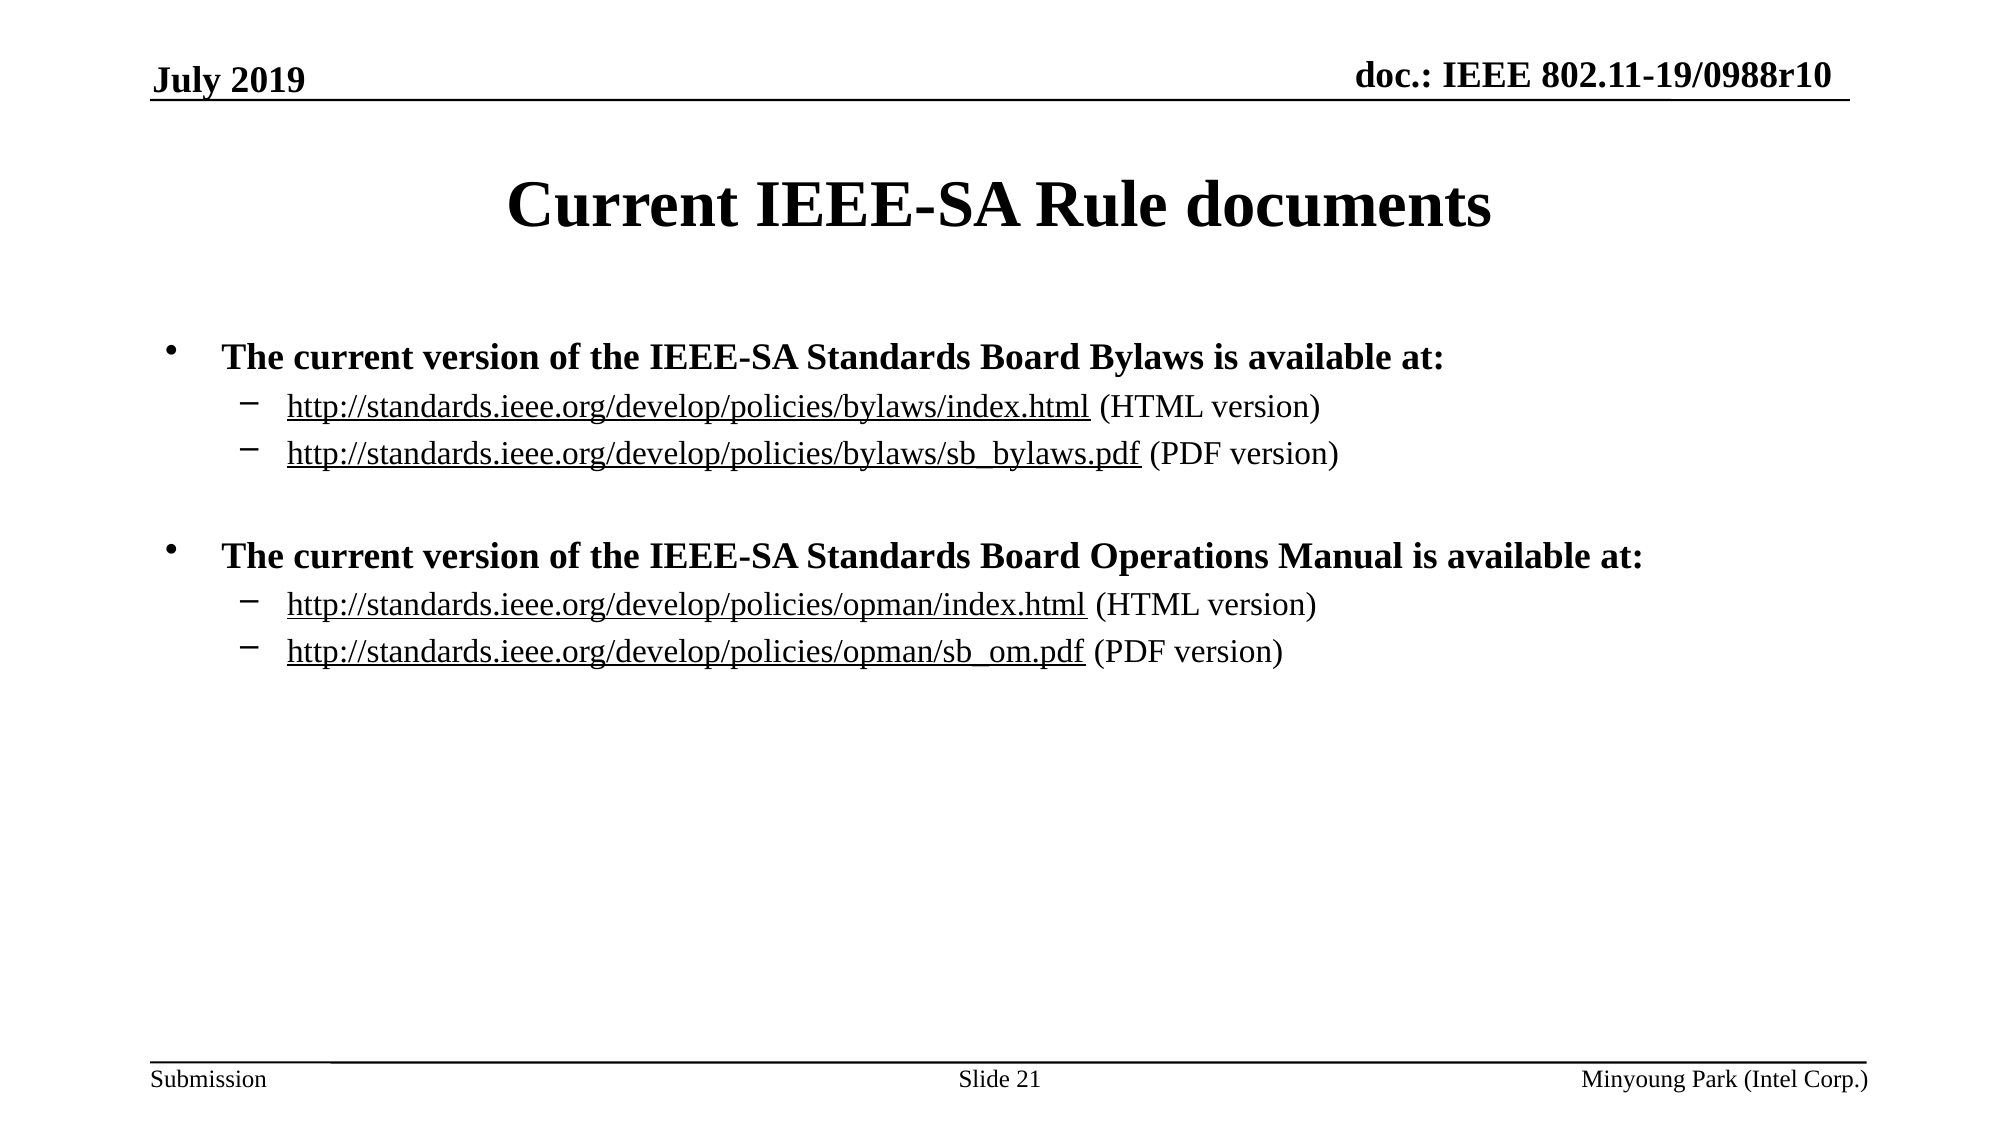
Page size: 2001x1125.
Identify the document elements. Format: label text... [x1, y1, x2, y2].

slide_number Slide 21 [957, 1061, 1042, 1093]
footer Minyoung Park (Intel Corp.) [1266, 1061, 1869, 1093]
title Current IEEE-SA Rule documents [150, 112, 1850, 288]
list The current version of the IEEE-SA Standards Board Bylaws is available at: http://standards.ieee.org/develop/policies/bylaws/index.html (HTML version) http://standards.ieee.org/develop/policies/bylaws/sb_bylaws.pdf (PDF version) The current version of the IEEE-SA Standards Board Operations Manual is available at: http://standards.ieee.org/develop/policies/opman/index.html (HTML version) http://standards.ieee.org/develop/policies/opman/sb_om.pdf (PDF version) [150, 324, 1850, 1000]
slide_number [152, 54, 347, 101]
